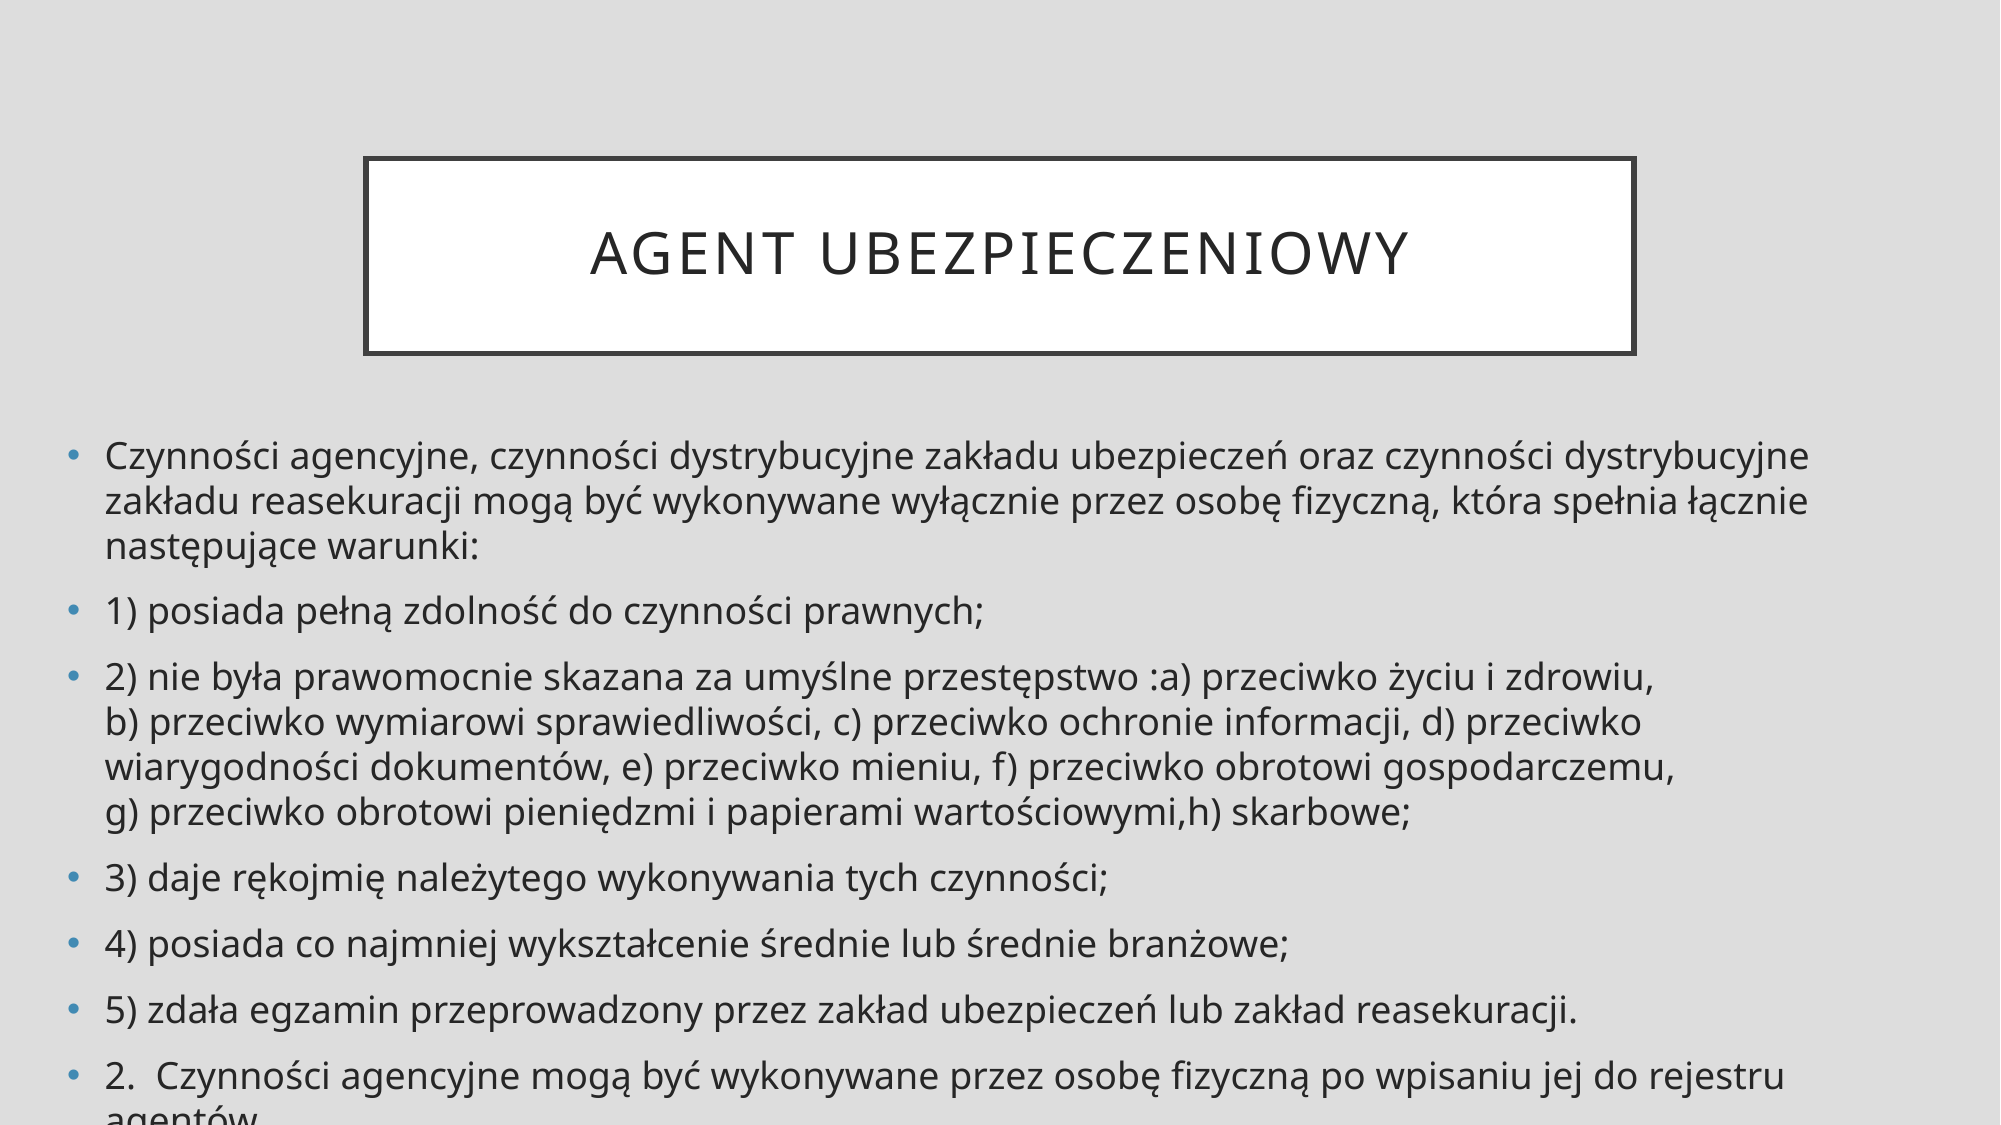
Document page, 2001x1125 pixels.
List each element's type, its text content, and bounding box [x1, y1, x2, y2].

title Agent ubezpieczeniowy [363, 156, 1637, 356]
list Czynności agencyjne, czynności dystrybucyjne zakładu ubezpieczeń oraz czynności dystrybucyjne zakładu reasekuracji mogą być wykonywane wyłącznie przez osobę fizyczną, która spełnia łącznie następujące warunki: 1) posiada pełną zdolność do czynności prawnych; 2) nie była prawomocnie skazana za umyślne przestępstwo :a) przeciwko życiu i zdrowiu, b) przeciwko wymiarowi sprawiedliwości, c) przeciwko ochronie informacji, d) przeciwko wiarygodności dokumentów, e) przeciwko mieniu, f) przeciwko obrotowi gospodarczemu, g) przeciwko obrotowi pieniędzmi i papierami wartościowymi,h) skarbowe; 3) daje rękojmię należytego wykonywania tych czynności; 4) posiada co najmniej wykształcenie średnie lub średnie branżowe; 5) zdała egzamin przeprowadzony przez zakład ubezpieczeń lub zakład reasekuracji. 2. Czynności agencyjne mogą być wykonywane przez osobę fizyczną po wpisaniu jej do rejestru agentów. [52, 424, 1873, 1125]
